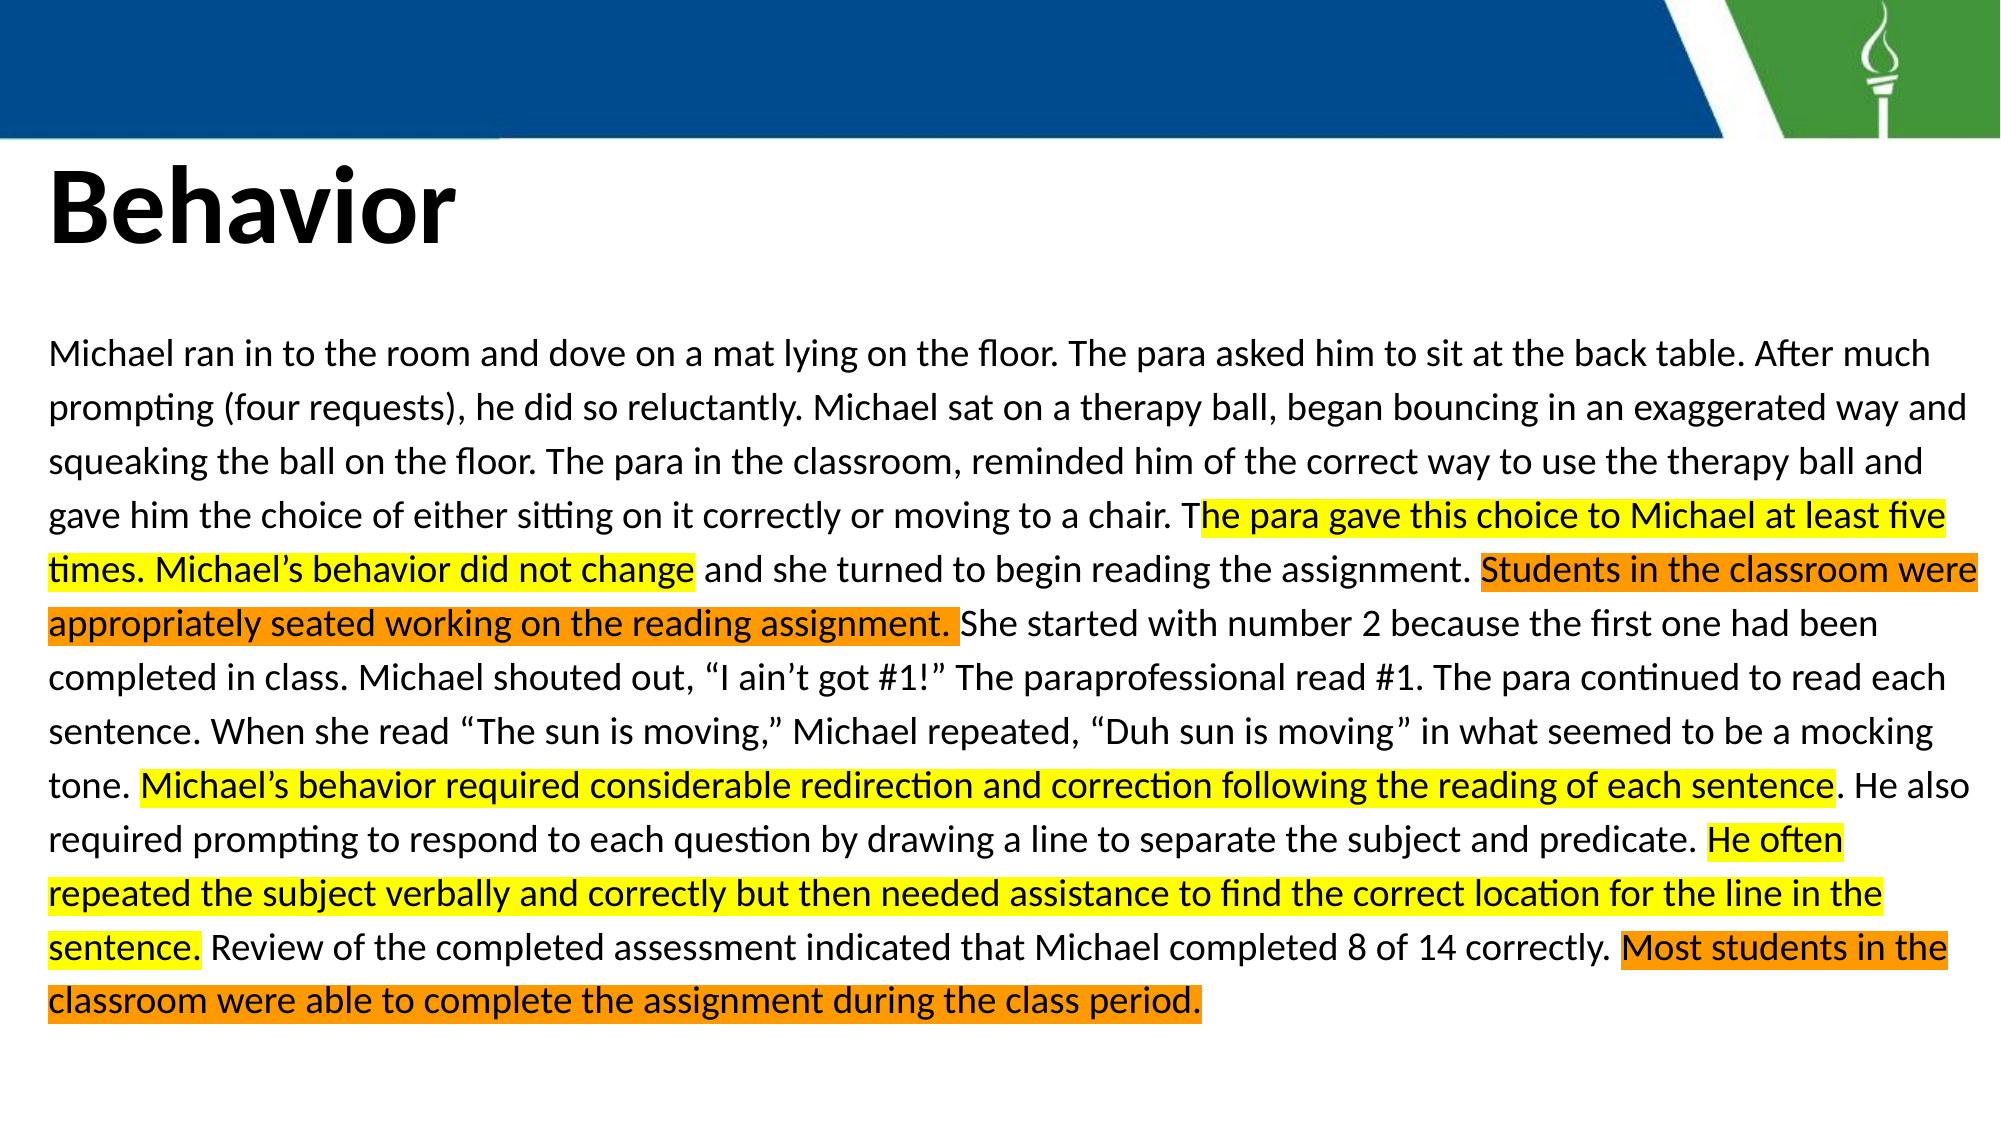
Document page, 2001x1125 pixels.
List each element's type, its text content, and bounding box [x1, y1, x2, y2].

title Behavior [33, 120, 1967, 295]
list Michael ran in to the room and dove on a mat lying on the floor. The para asked him to sit at the back table. After much prompting (four requests), he did so reluctantly. Michael sat on a therapy ball, began bouncing in an exaggerated way and squeaking the ball on the floor. The para in the classroom, reminded him of the correct way to use the therapy ball and gave him the choice of either sitting on it correctly or moving to a chair. The para gave this choice to Michael at least five times. Michael’s behavior did not change and she turned to begin reading the assignment. Students in the classroom were appropriately seated working on the reading assignment. She started with number 2 because the first one had been completed in class. Michael shouted out, “I ain’t got #1!” The paraprofessional read #1. The para continued to read each sentence. When she read “The sun is moving,” Michael repeated, “Duh sun is moving” in what seemed to be a mocking tone. Michael’s behavior required considerable redirection and correction following the reading of each sentence. He also required prompting to respond to each question by drawing a line to separate the subject and predicate. He often repeated the subject verbally and correctly but then needed assistance to find the correct location for the line in the sentence. Review of the completed assessment indicated that Michael completed 8 of 14 correctly. Most students in the classroom were able to complete the assignment during the class period. [33, 313, 2000, 1085]
picture [0, 0, 2001, 1125]
